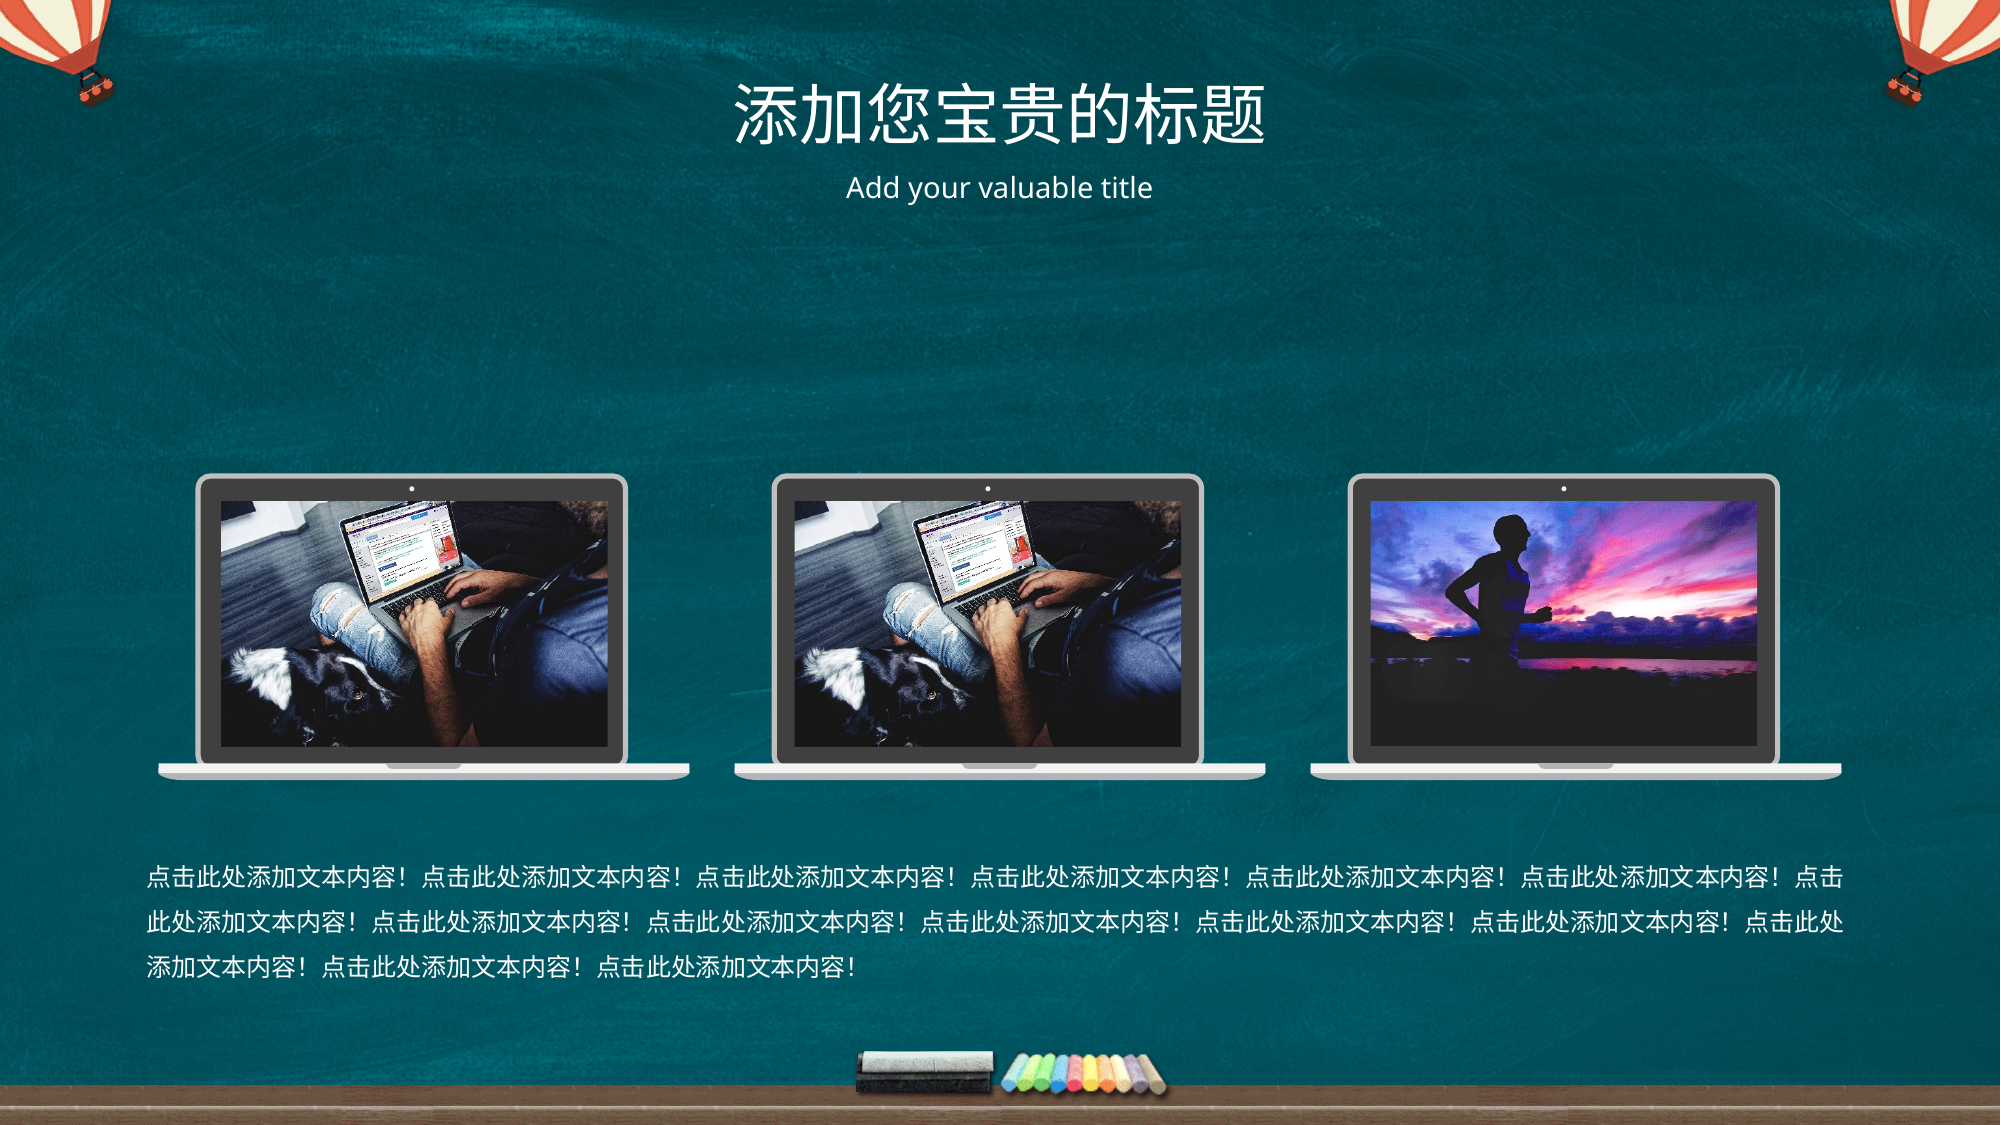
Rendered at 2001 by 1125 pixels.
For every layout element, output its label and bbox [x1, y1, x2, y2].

text_box [734, 476, 1266, 781]
text_box [1310, 476, 1842, 781]
picture [0, 0, 2000, 1125]
text_box [158, 476, 690, 781]
